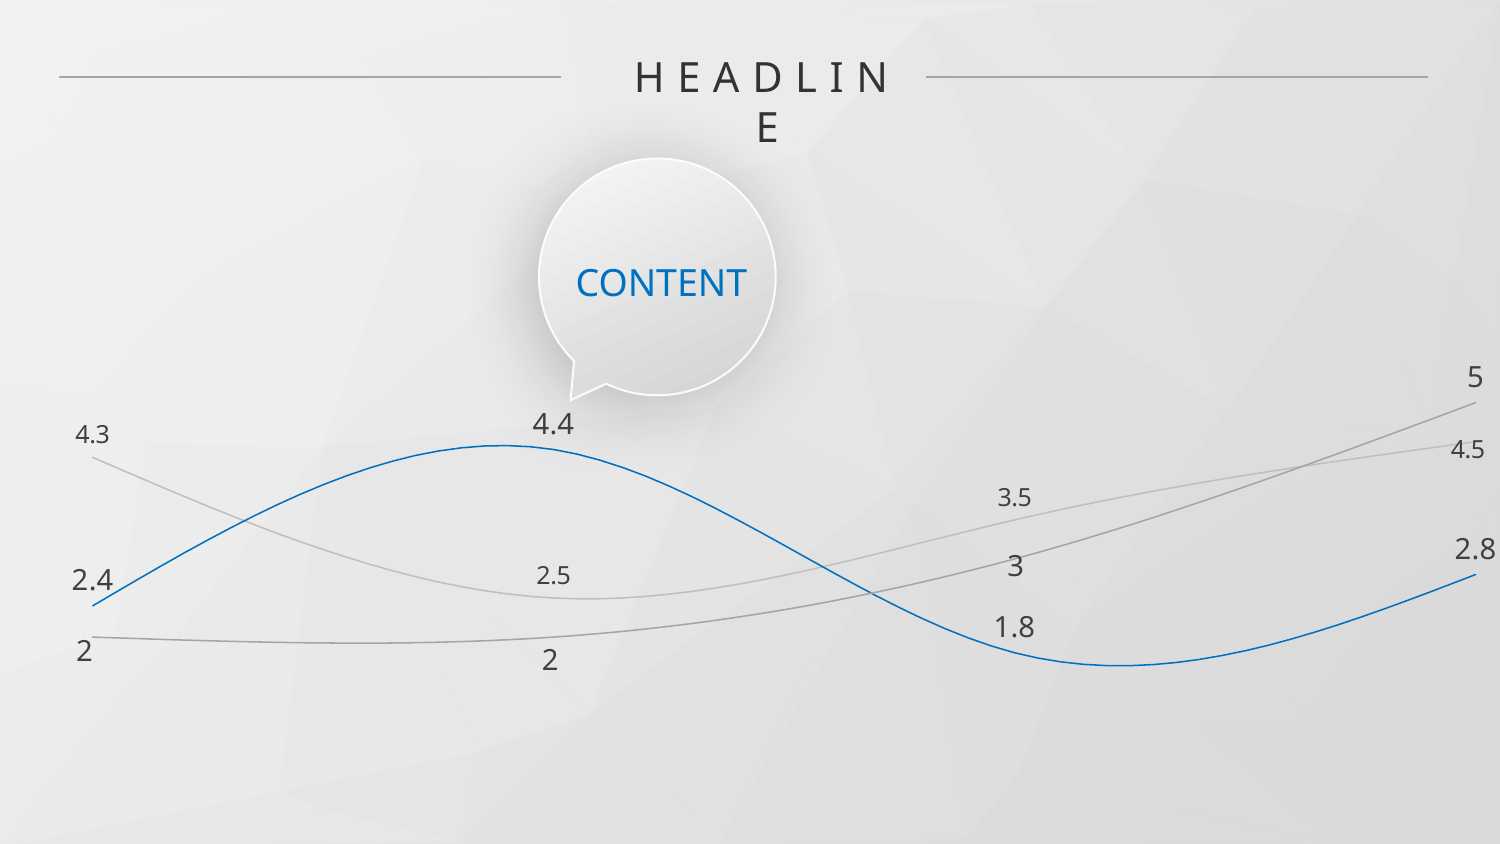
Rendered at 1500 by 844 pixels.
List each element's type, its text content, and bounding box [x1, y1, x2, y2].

text_box CONTENT [560, 251, 762, 290]
chart [0, 290, 1500, 794]
text_box HEADLINE [608, 43, 927, 159]
text_box [537, 159, 777, 290]
